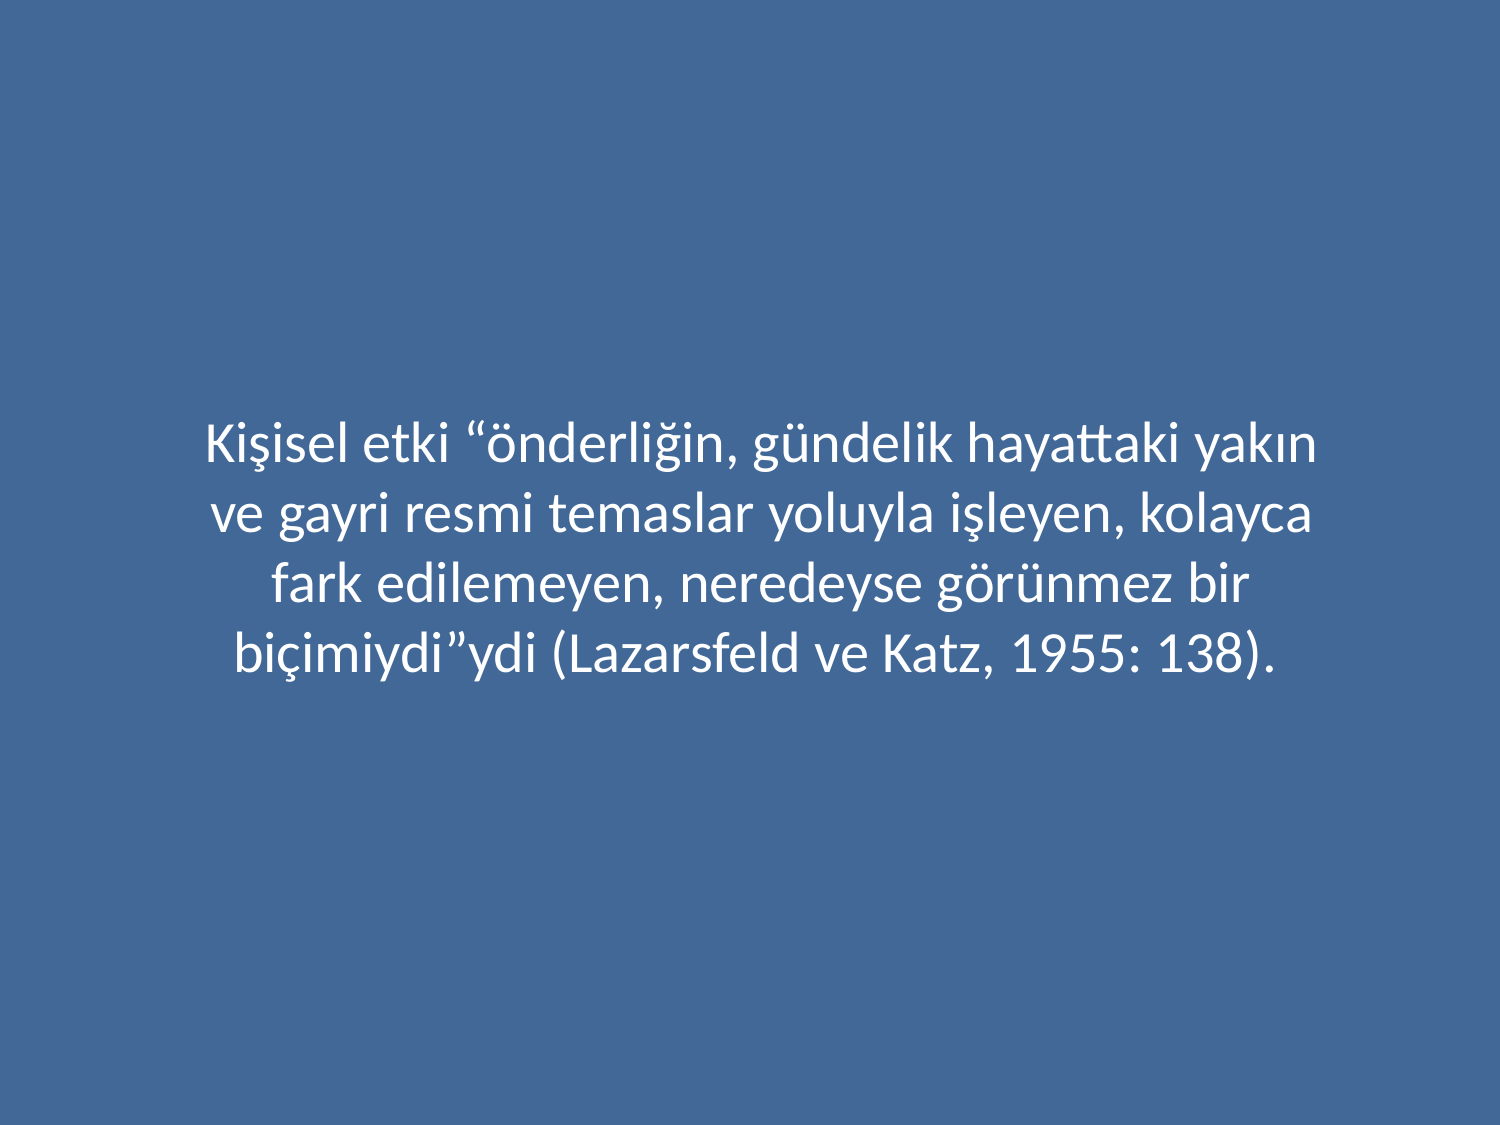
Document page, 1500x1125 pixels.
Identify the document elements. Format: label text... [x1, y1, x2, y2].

text_box Kişisel etki “önderliğin, gündelik hayattaki yakın ve gayri resmi temaslar yoluyla işleyen, kolayca fark edilemeyen, neredeyse görünmez bir biçimiydi”ydi (Lazarsfeld ve Katz, 1955: 138). [159, 397, 1365, 692]
